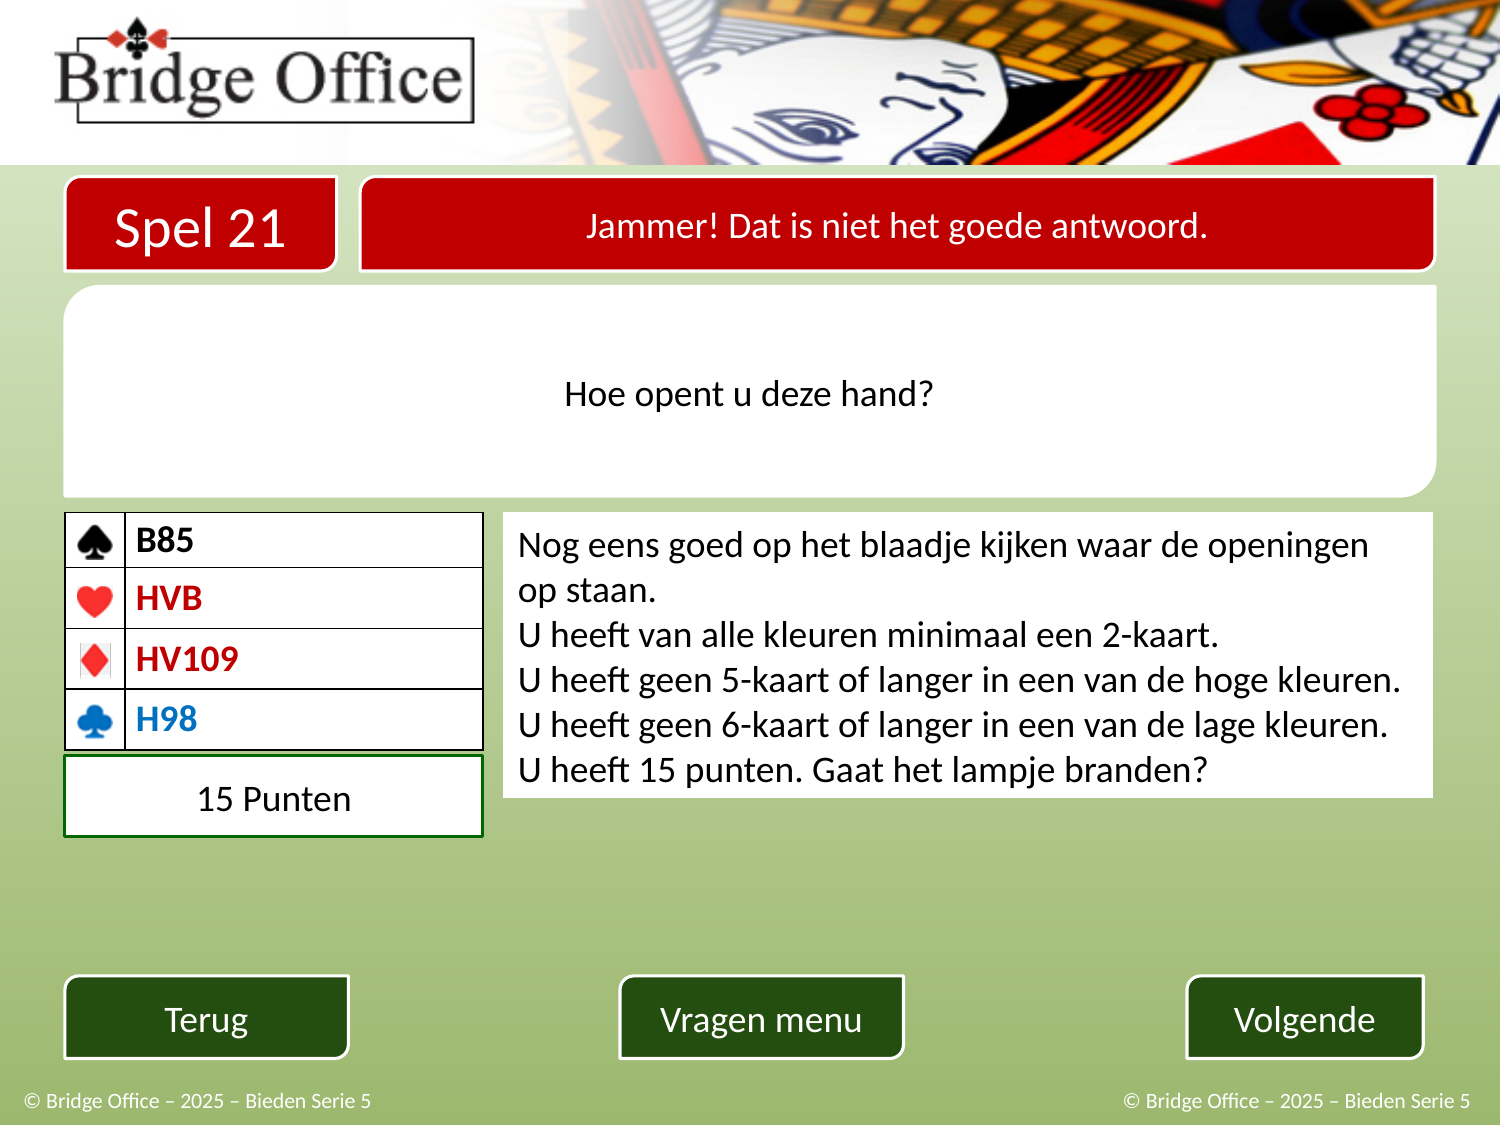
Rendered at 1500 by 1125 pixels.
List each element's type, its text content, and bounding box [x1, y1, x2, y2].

text_box Terug [63, 974, 350, 1061]
table_header [66, 513, 124, 567]
table_cell HVB [126, 568, 482, 628]
text_box Hoe opent u deze hand? [63, 284, 1437, 498]
table_cell [66, 629, 124, 688]
picture [0, 0, 1500, 166]
picture [77, 643, 113, 679]
table_cell [66, 690, 124, 749]
text_box Nog eens goed op het blaadje kijken waar de openingen op staan. U heeft van alle kleuren minimaal een 2-kaart. U heeft geen 5-kaart of langer in een van de hoge kleuren. U heeft geen 6-kaart of langer in een van de lage kleuren. U heeft 15 punten. Gaat het lampje branden? [503, 512, 1433, 798]
text_box Spel 21 [63, 178, 339, 273]
text_box © Bridge Office – 2025 – Bieden Serie 5 [8, 1079, 393, 1121]
picture [77, 524, 113, 561]
picture [77, 585, 113, 618]
text_box © Bridge Office – 2025 – Bieden Serie 5 [1107, 1079, 1500, 1121]
table_cell HV109 [126, 629, 482, 688]
table_header B85 [126, 513, 482, 567]
text_box 15 Punten [63, 754, 484, 838]
picture [77, 703, 113, 740]
table_cell [66, 568, 124, 628]
text_box Volgende [1185, 974, 1425, 1061]
table_cell H98 [126, 690, 482, 749]
text_box Jammer! Dat is niet het goede antwoord. [358, 178, 1437, 273]
text_box Vragen menu [618, 974, 906, 1061]
